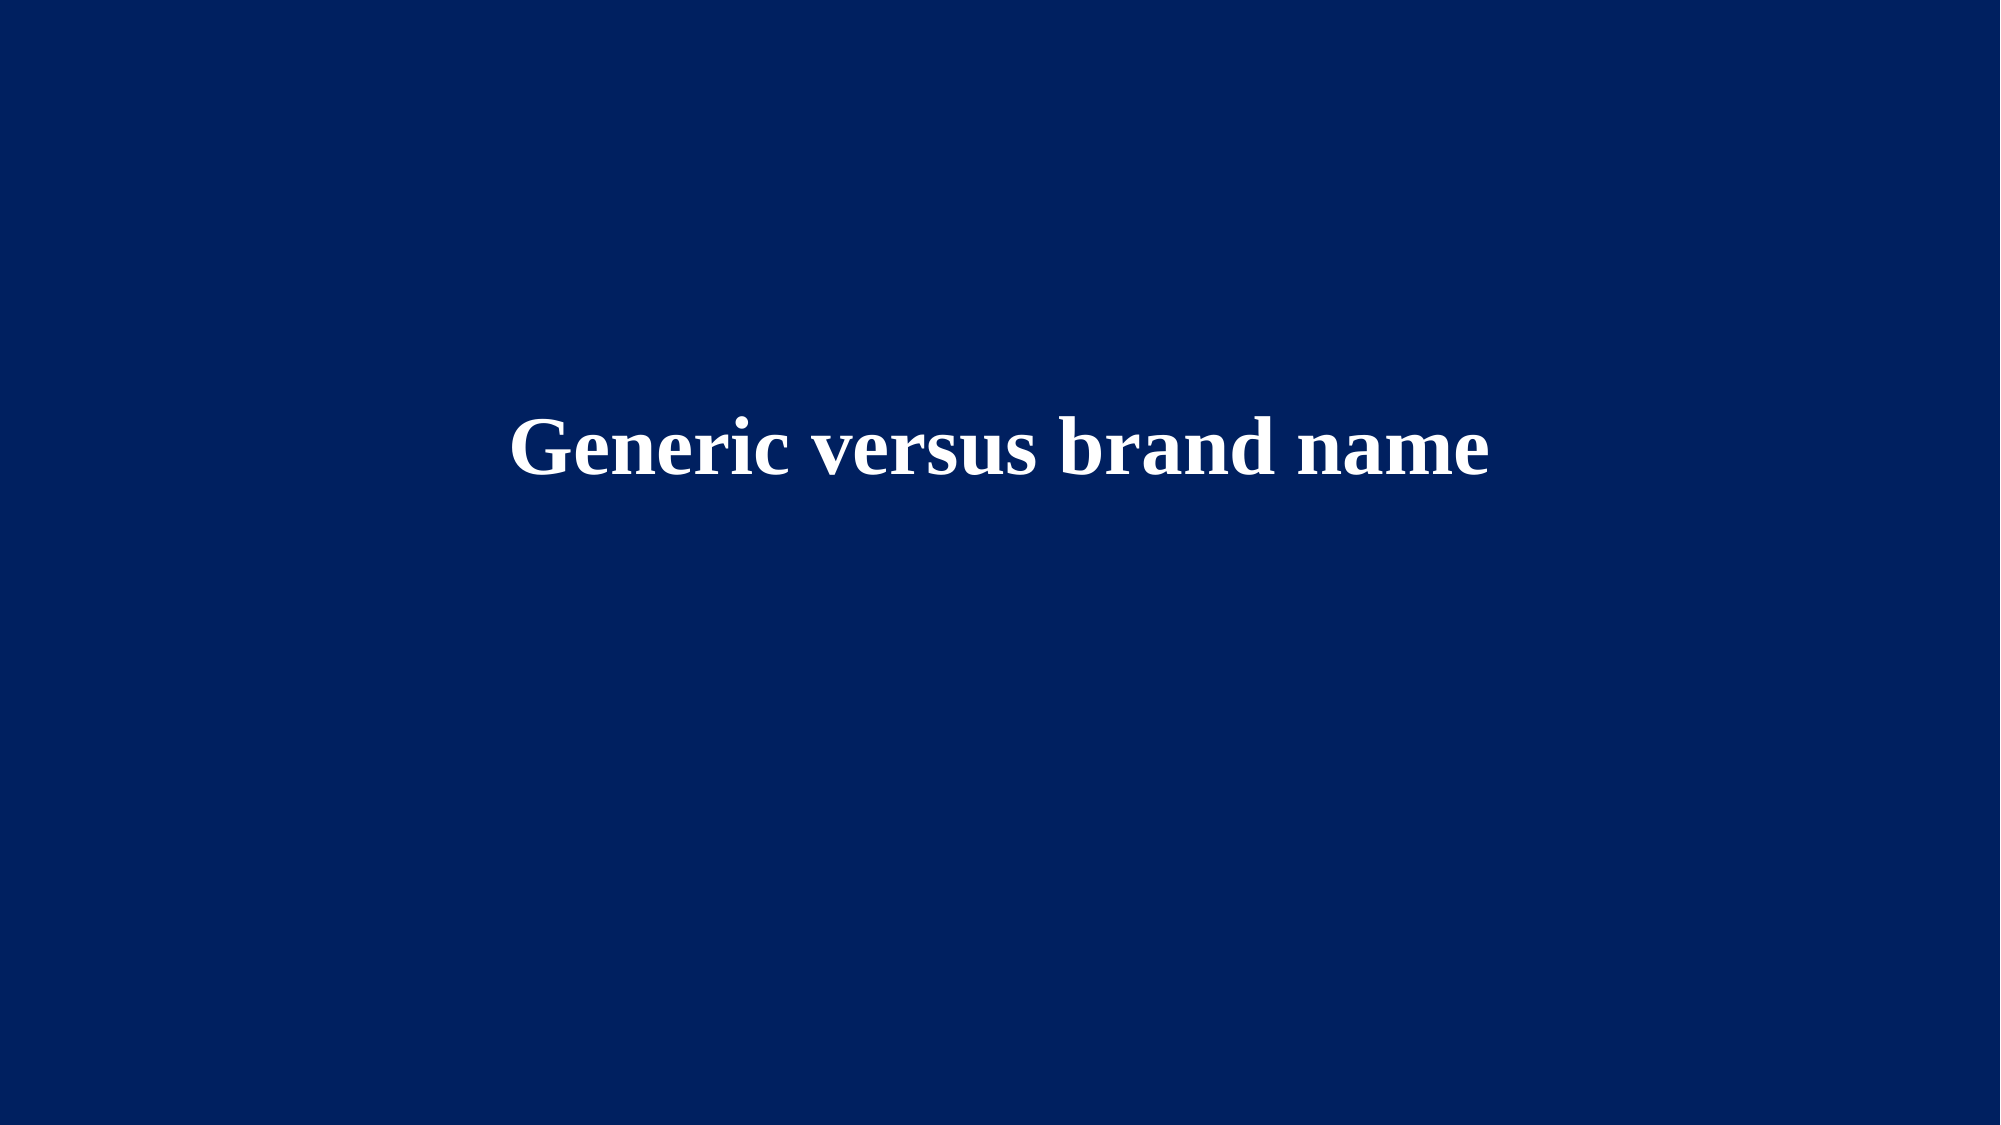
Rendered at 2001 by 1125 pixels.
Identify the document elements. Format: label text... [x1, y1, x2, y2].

title Generic versus brand name [137, 338, 1863, 557]
